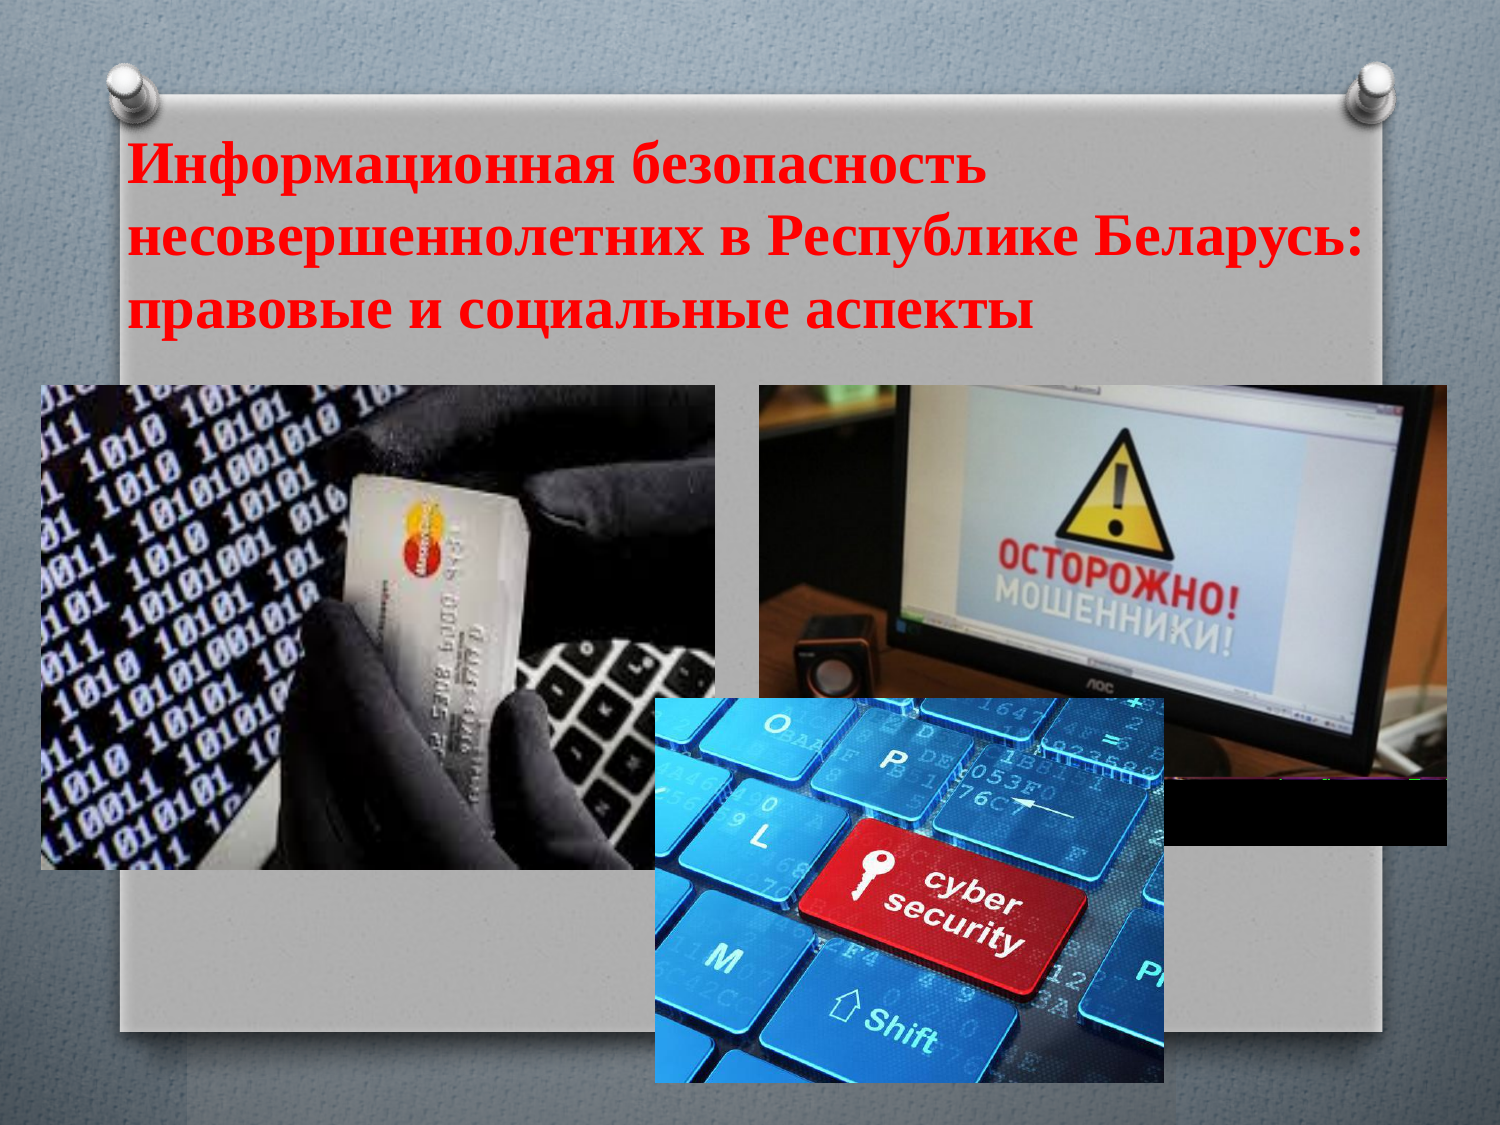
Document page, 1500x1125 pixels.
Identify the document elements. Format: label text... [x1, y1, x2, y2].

title Информационная безопасность несовершеннолетних в Республике Беларусь: правовые и социальные аспекты [112, 125, 1483, 338]
picture [75, 29, 198, 132]
picture [41, 385, 1448, 1083]
picture [1317, 35, 1439, 125]
